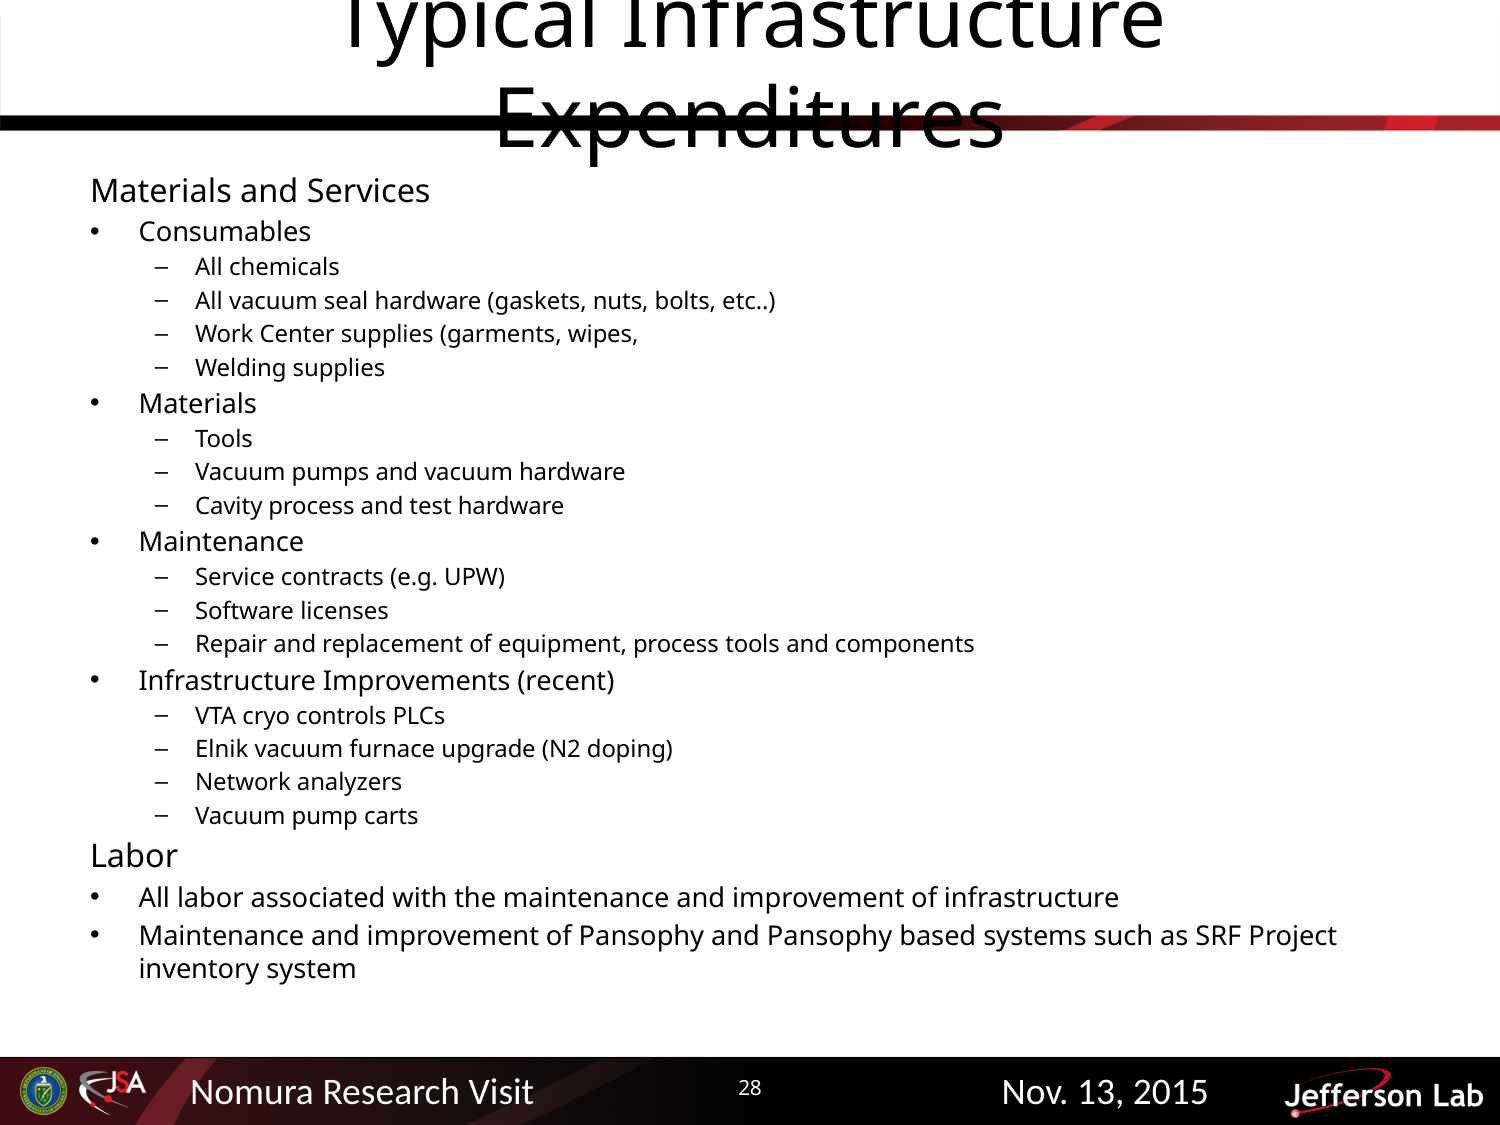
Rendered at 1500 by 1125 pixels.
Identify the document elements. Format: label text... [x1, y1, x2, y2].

list Materials and Services Consumables All chemicals All vacuum seal hardware (gaskets, nuts, bolts, etc..) Work Center supplies (garments, wipes, Welding supplies Materials Tools Vacuum pumps and vacuum hardware Cavity process and test hardware Maintenance Service contracts (e.g. UPW) Software licenses Repair and replacement of equipment, process tools and components Infrastructure Improvements (recent) VTA cryo controls PLCs Elnik vacuum furnace upgrade (N2 doping) Network analyzers Vacuum pump carts Labor All labor associated with the maintenance and improvement of infrastructure Maintenance and improvement of Pansophy and Pansophy based systems such as SRF Project inventory system [75, 162, 1425, 1005]
slide_number 28 [575, 1072, 925, 1105]
title Typical Infrastructure Expenditures [75, 31, 1425, 98]
picture [0, 0, 1500, 1125]
